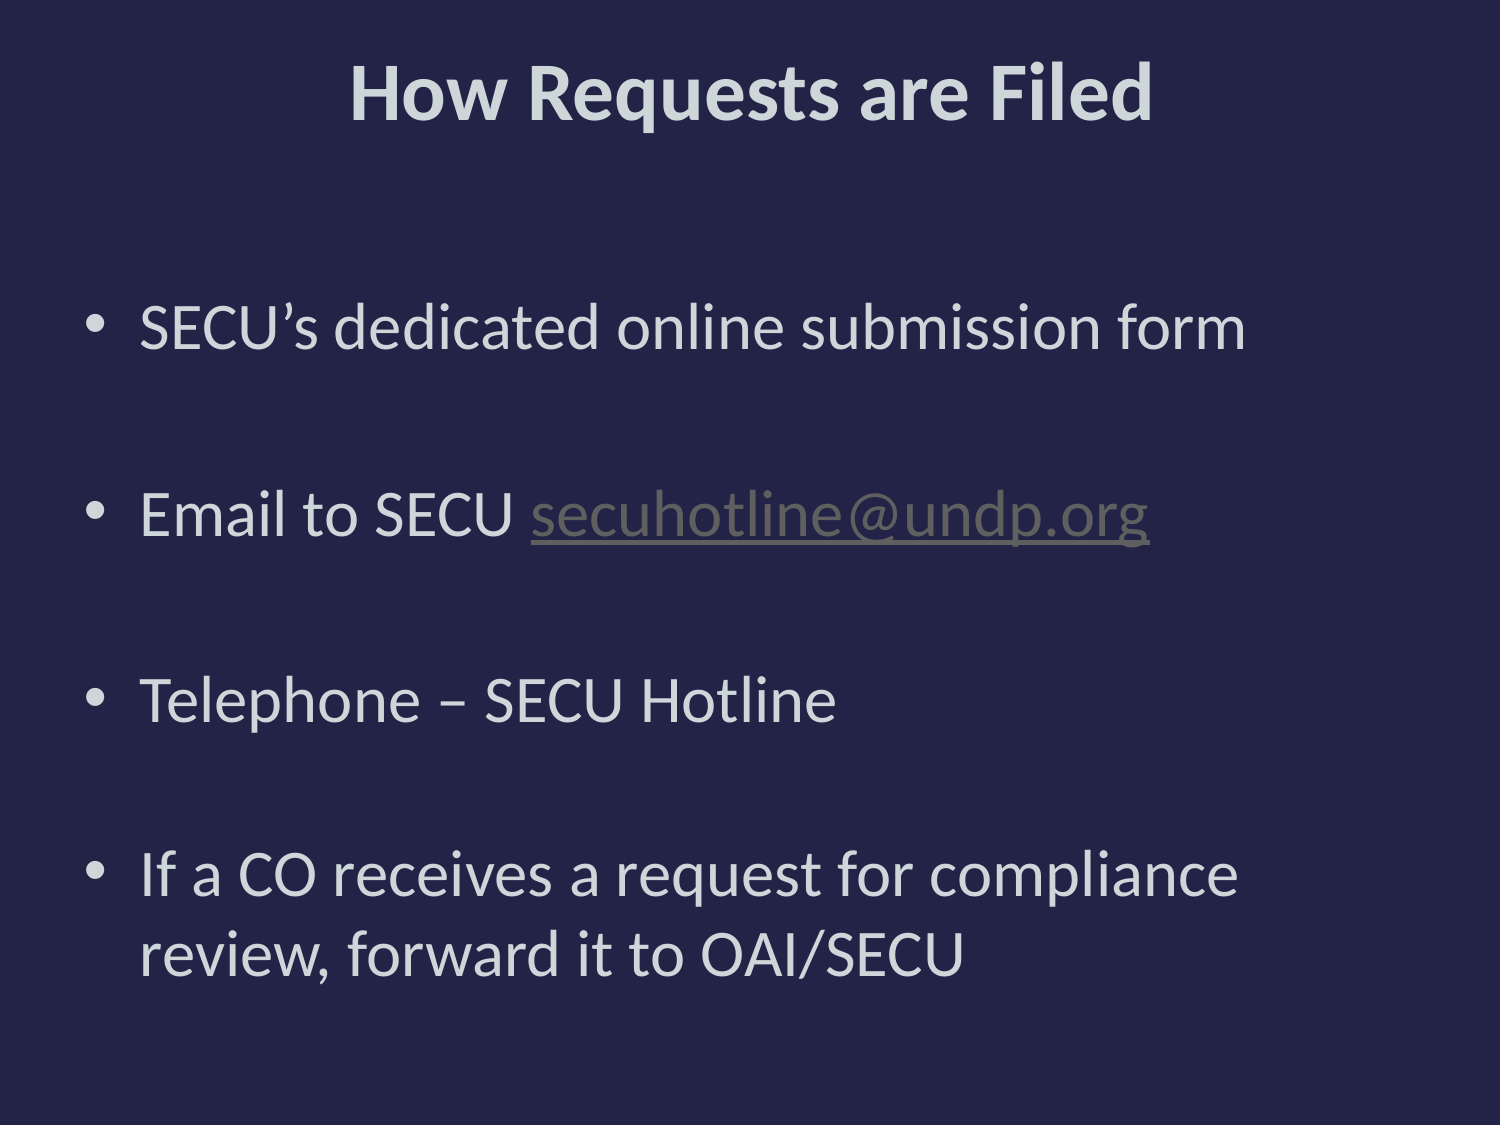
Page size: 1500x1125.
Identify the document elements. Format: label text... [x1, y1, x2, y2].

title How Requests are Filed [29, 27, 1476, 147]
list SECU’s dedicated online submission form Email to SECU secuhotline@undp.org Telephone – SECU Hotline If a CO receives a request for compliance review, forward it to OAI/SECU [68, 181, 1420, 1060]
